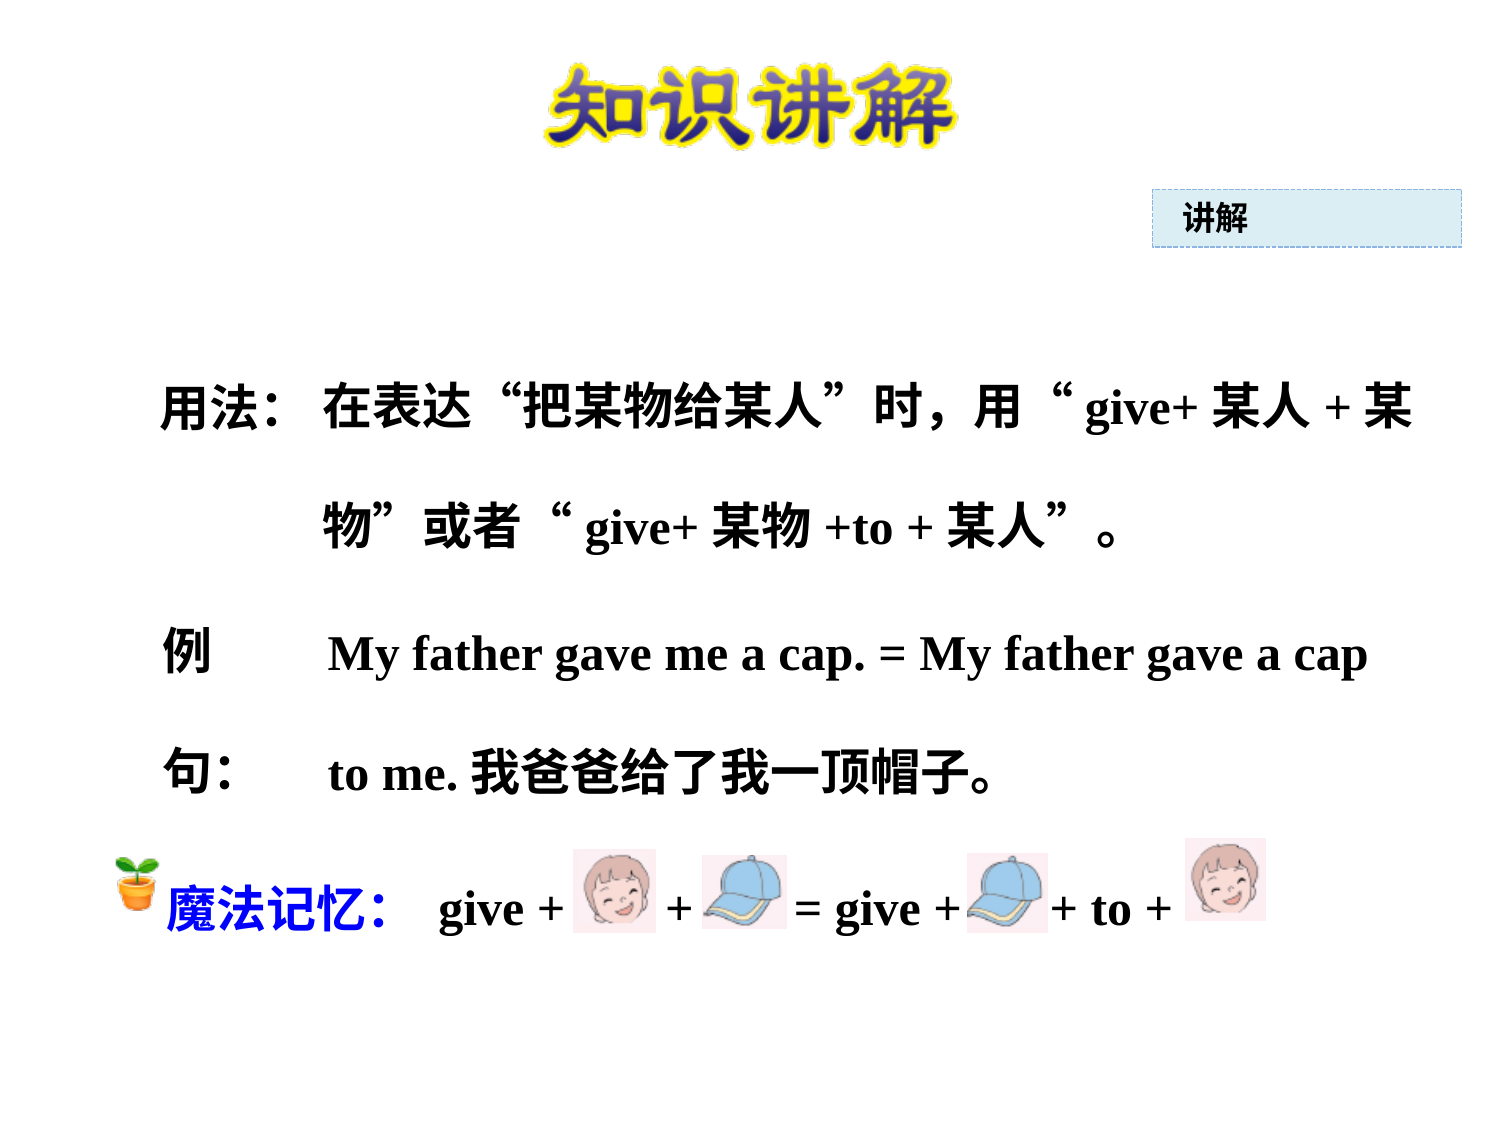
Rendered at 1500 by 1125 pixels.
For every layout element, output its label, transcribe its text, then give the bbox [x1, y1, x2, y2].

text_box give + + = give + + to + [423, 807, 1318, 943]
text_box My father gave me a cap. = My father gave a cap to me.我爸爸给了我一顶帽子。 [312, 553, 1385, 808]
text_box [1150, 187, 1464, 249]
picture [967, 852, 1048, 933]
text_box 讲解 [1167, 189, 1264, 244]
picture [702, 855, 788, 930]
text_box 用法： [144, 309, 325, 445]
text_box 例句： [148, 552, 313, 807]
picture [572, 849, 657, 933]
text_box 在表达“把某物给某人”时，用“give+某人+某物”或者“give+某物+to +某人”。 [308, 307, 1432, 562]
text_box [110, 810, 495, 928]
picture [538, 57, 964, 157]
picture [1185, 838, 1266, 921]
